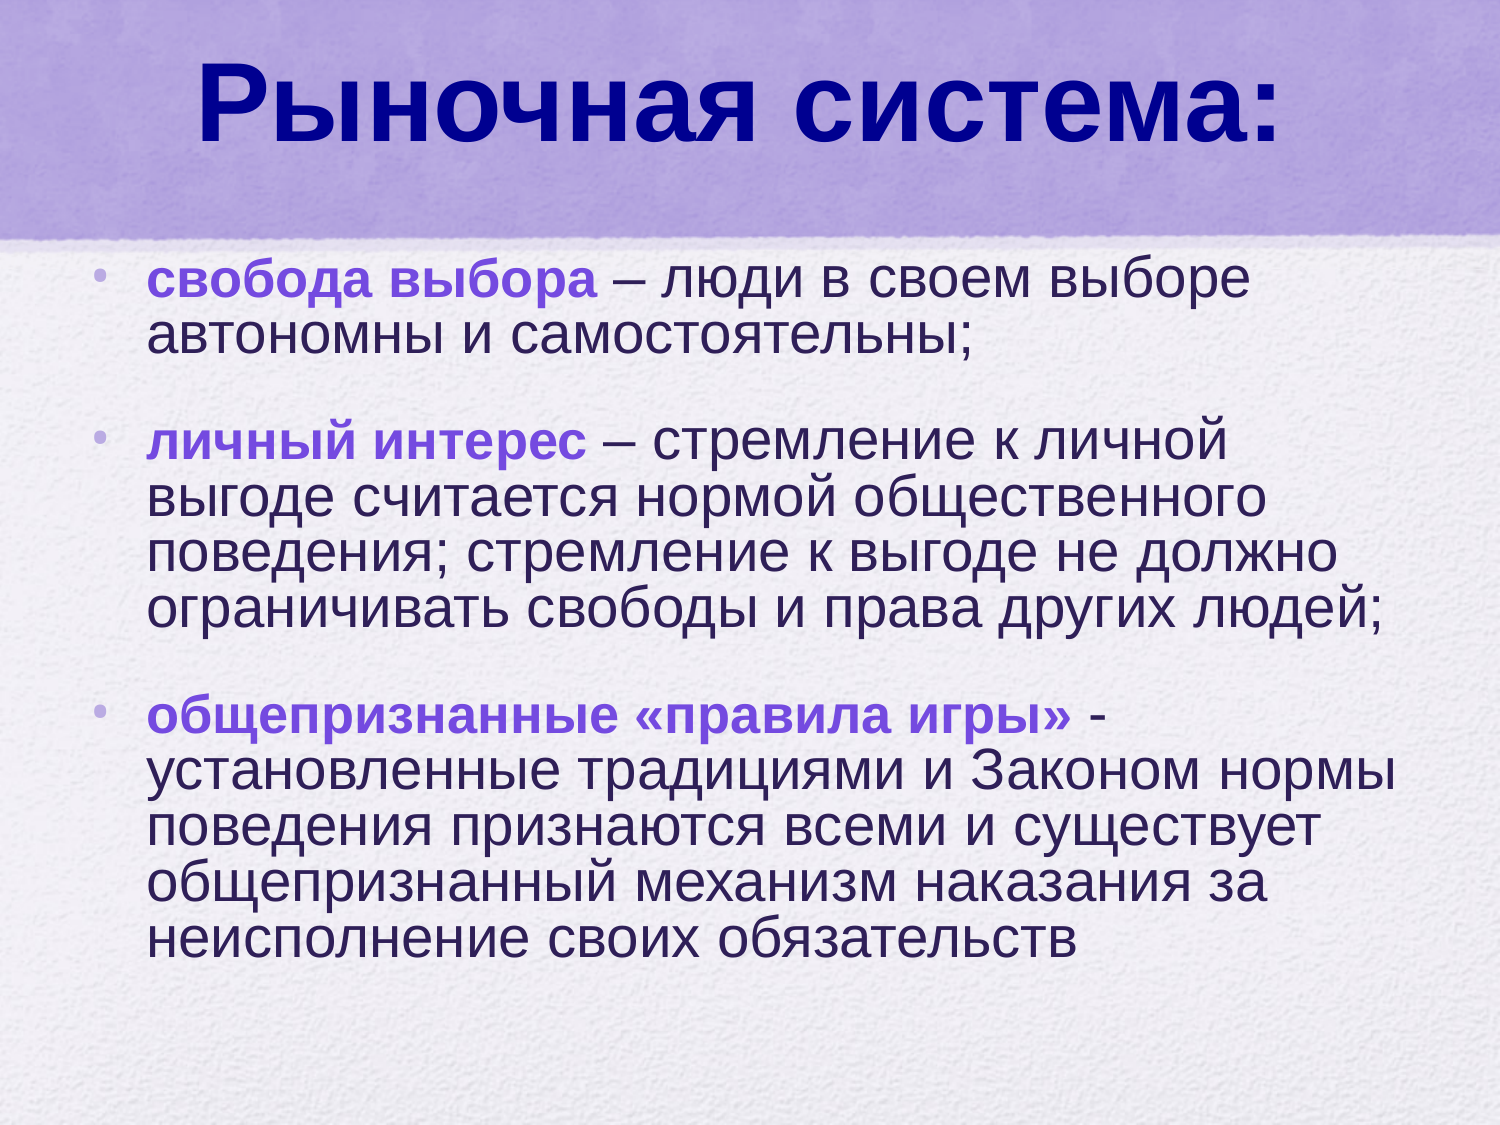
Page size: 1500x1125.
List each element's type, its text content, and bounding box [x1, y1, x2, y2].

picture [0, 225, 1500, 1125]
list свобода выбора – люди в своем выборе автономны и самостоятельны; личный интерес – стремление к личной выгоде считается нормой общественного поведения; стремление к выгоде не должно ограничивать свободы и права других людей; общепризнанные «правила игры» - установленные традициями и Законом нормы поведения признаются всеми и существует общепризнанный механизм наказания за неисполнение своих обязательств [75, 245, 1425, 1071]
title Рыночная система: [64, 31, 1415, 173]
